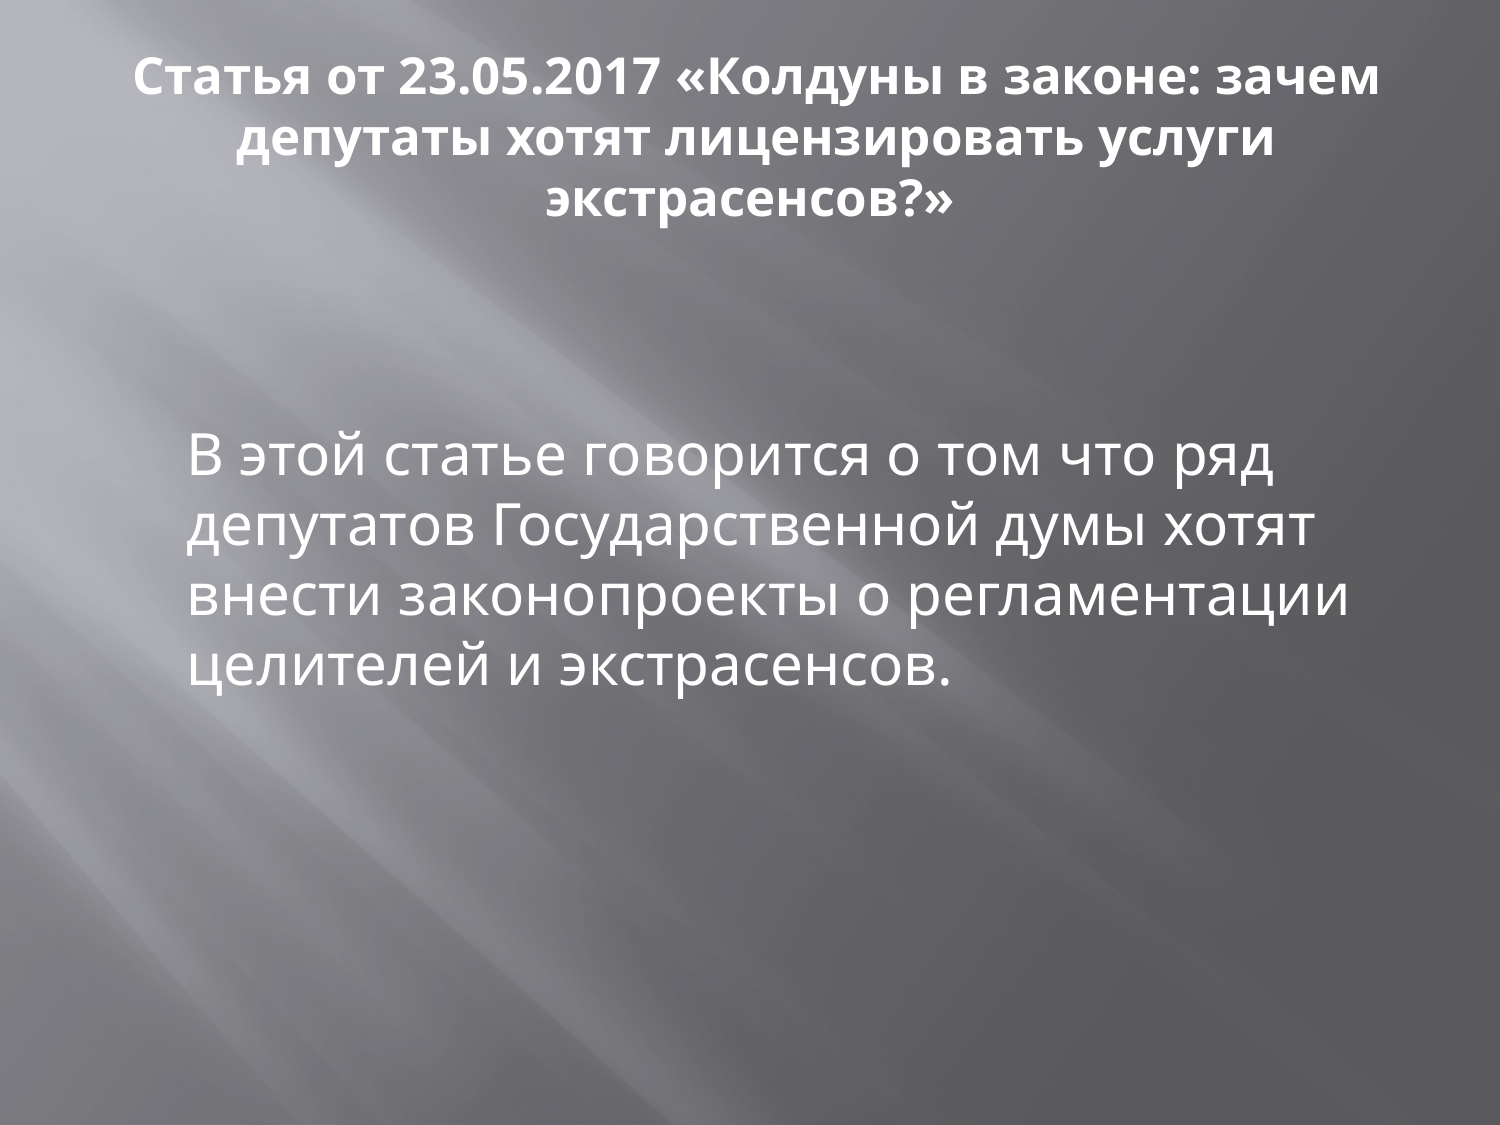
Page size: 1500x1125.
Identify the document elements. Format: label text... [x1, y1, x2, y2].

title Статья от 23.05.2017 «Колдуны в законе: зачем депутаты хотят лицензировать услуги экстрасенсов?» [82, 35, 1432, 305]
list В этой статье говорится о том что ряд депутатов Государственной думы хотят внести законопроекты о регламентации целителей и экстрасенсов. [82, 339, 1432, 1005]
